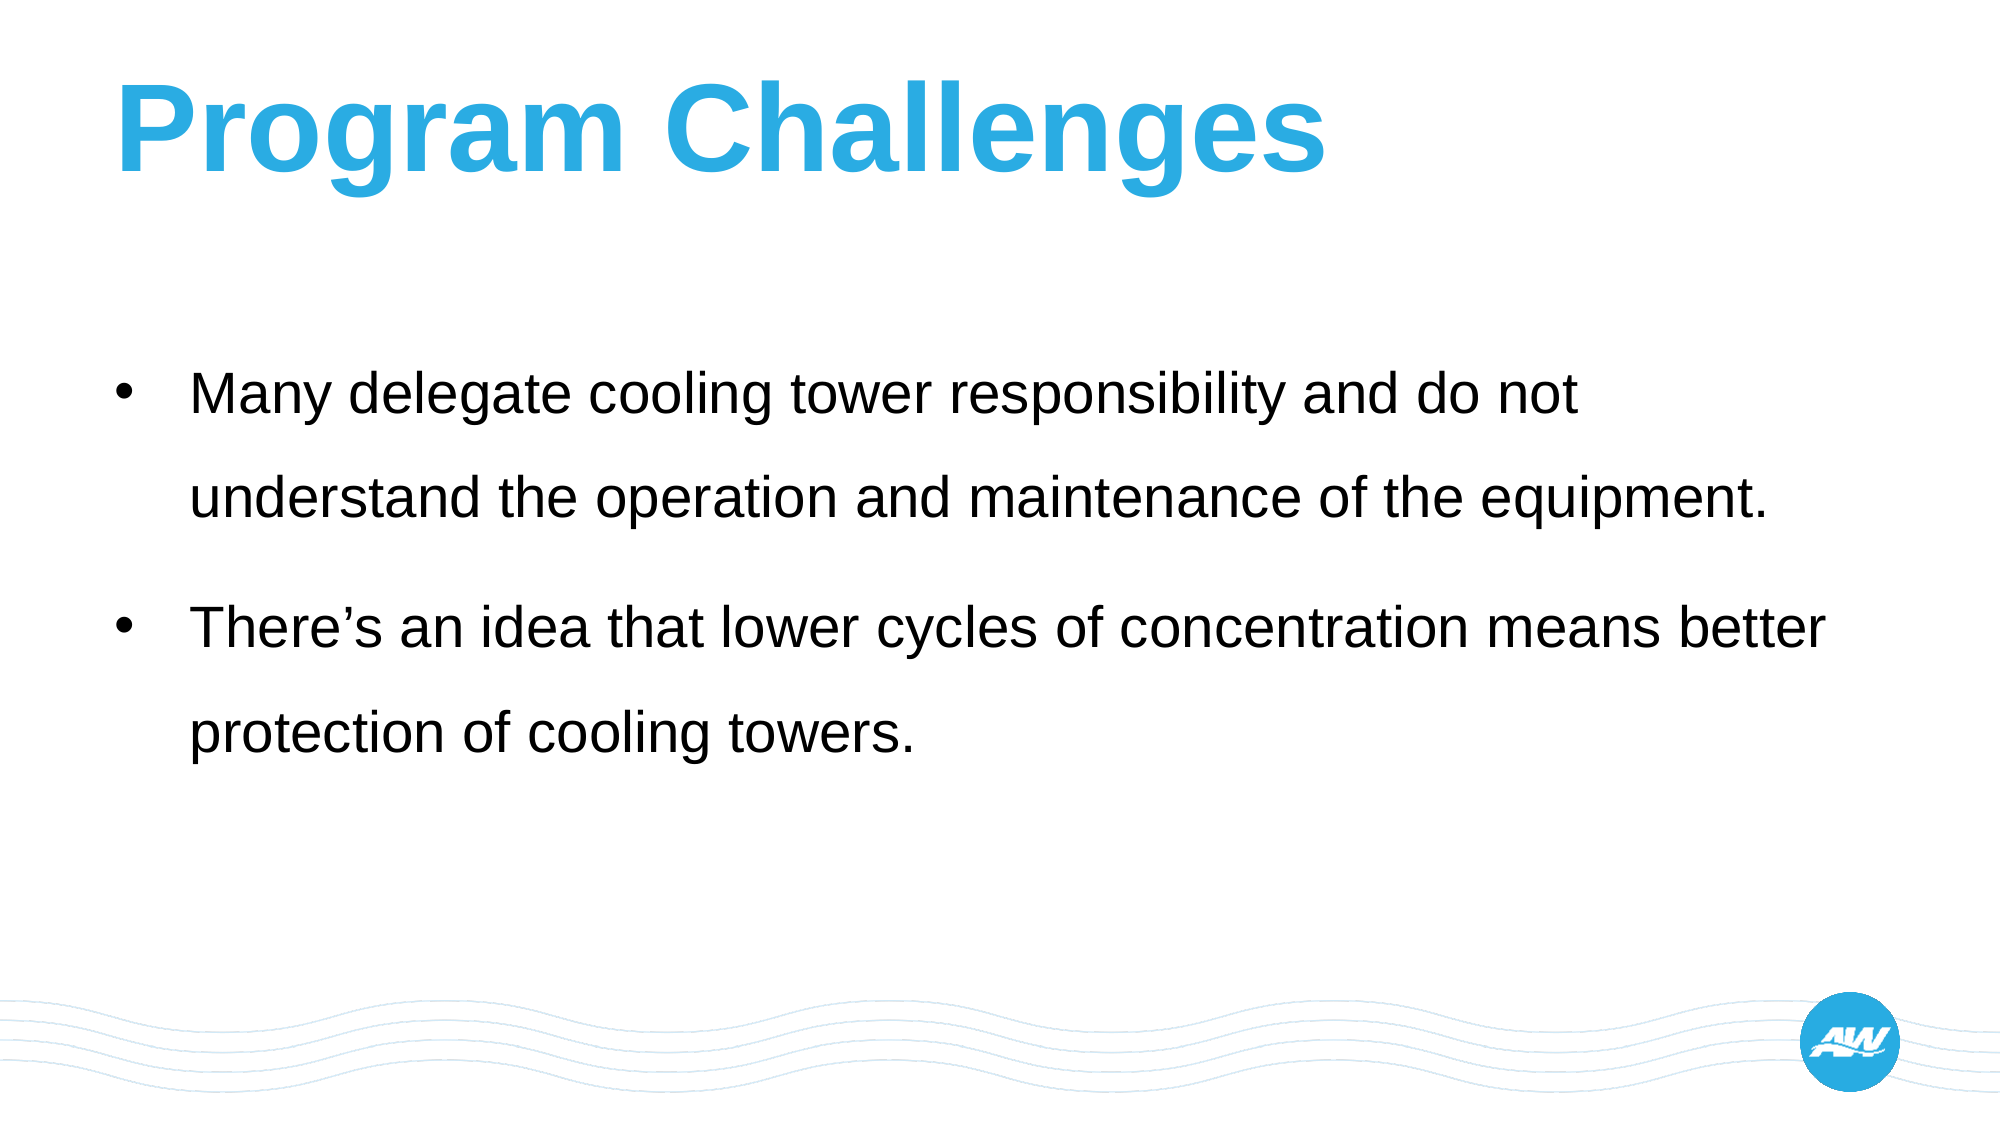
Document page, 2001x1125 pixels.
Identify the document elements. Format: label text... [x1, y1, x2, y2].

list Many delegate cooling tower responsibility and do not understand the operation and maintenance of the equipment. There’s an idea that lower cycles of concentration means better protection of cooling towers. [99, 312, 1900, 993]
title Program Challenges [99, 37, 1900, 225]
picture [0, 993, 2000, 1093]
